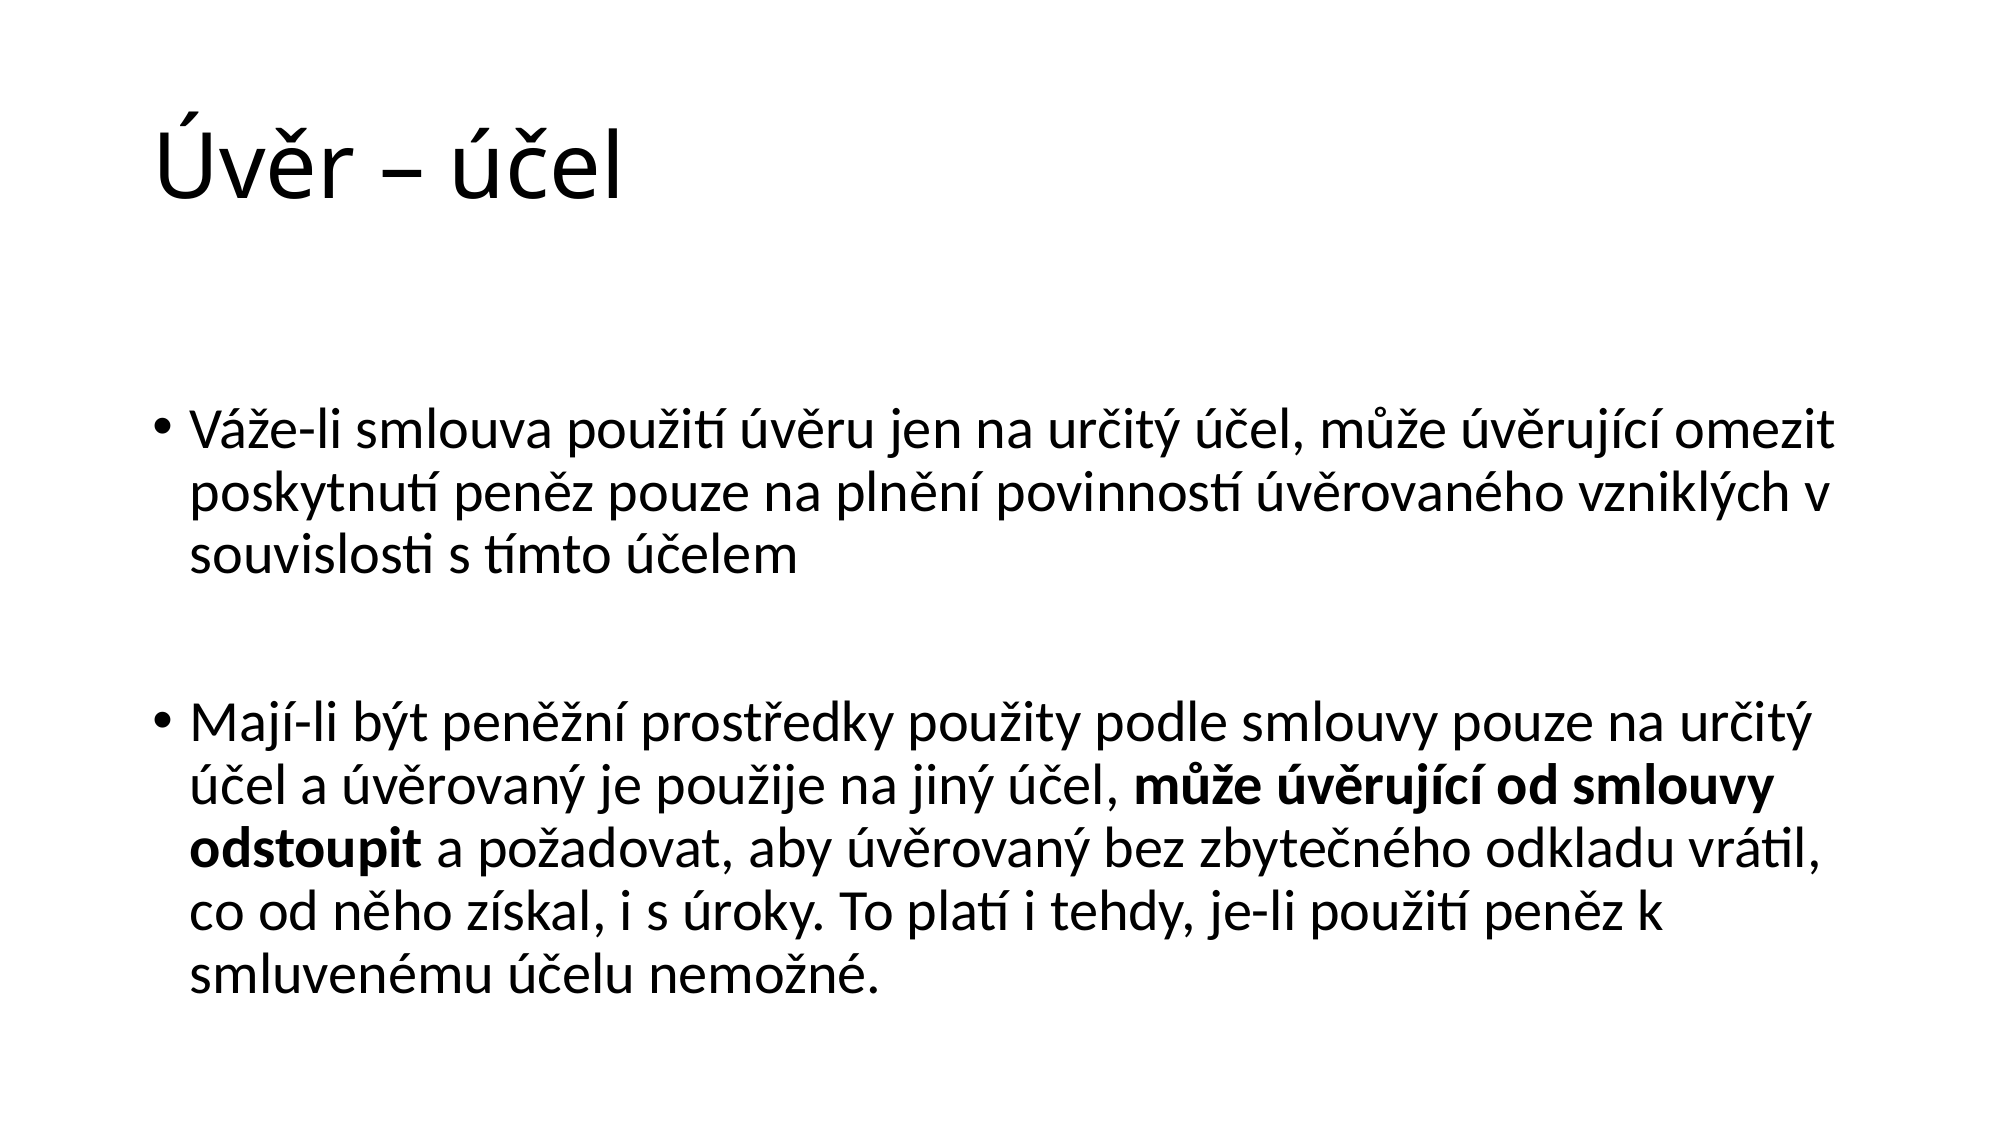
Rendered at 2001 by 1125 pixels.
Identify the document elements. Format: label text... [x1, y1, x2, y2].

list Váže-li smlouva použití úvěru jen na určitý účel, může úvěrující omezit poskytnutí peněz pouze na plnění povinností úvěrovaného vzniklých v souvislosti s tímto účelem Mají-li být peněžní prostředky použity podle smlouvy pouze na určitý účel a úvěrovaný je použije na jiný účel, může úvěrující od smlouvy odstoupit a požadovat, aby úvěrovaný bez zbytečného odkladu vrátil, co od něho získal, i s úroky. To platí i tehdy, je-li použití peněz k smluvenému účelu nemožné. [137, 299, 1863, 1014]
title Úvěr – účel [137, 59, 1863, 278]
